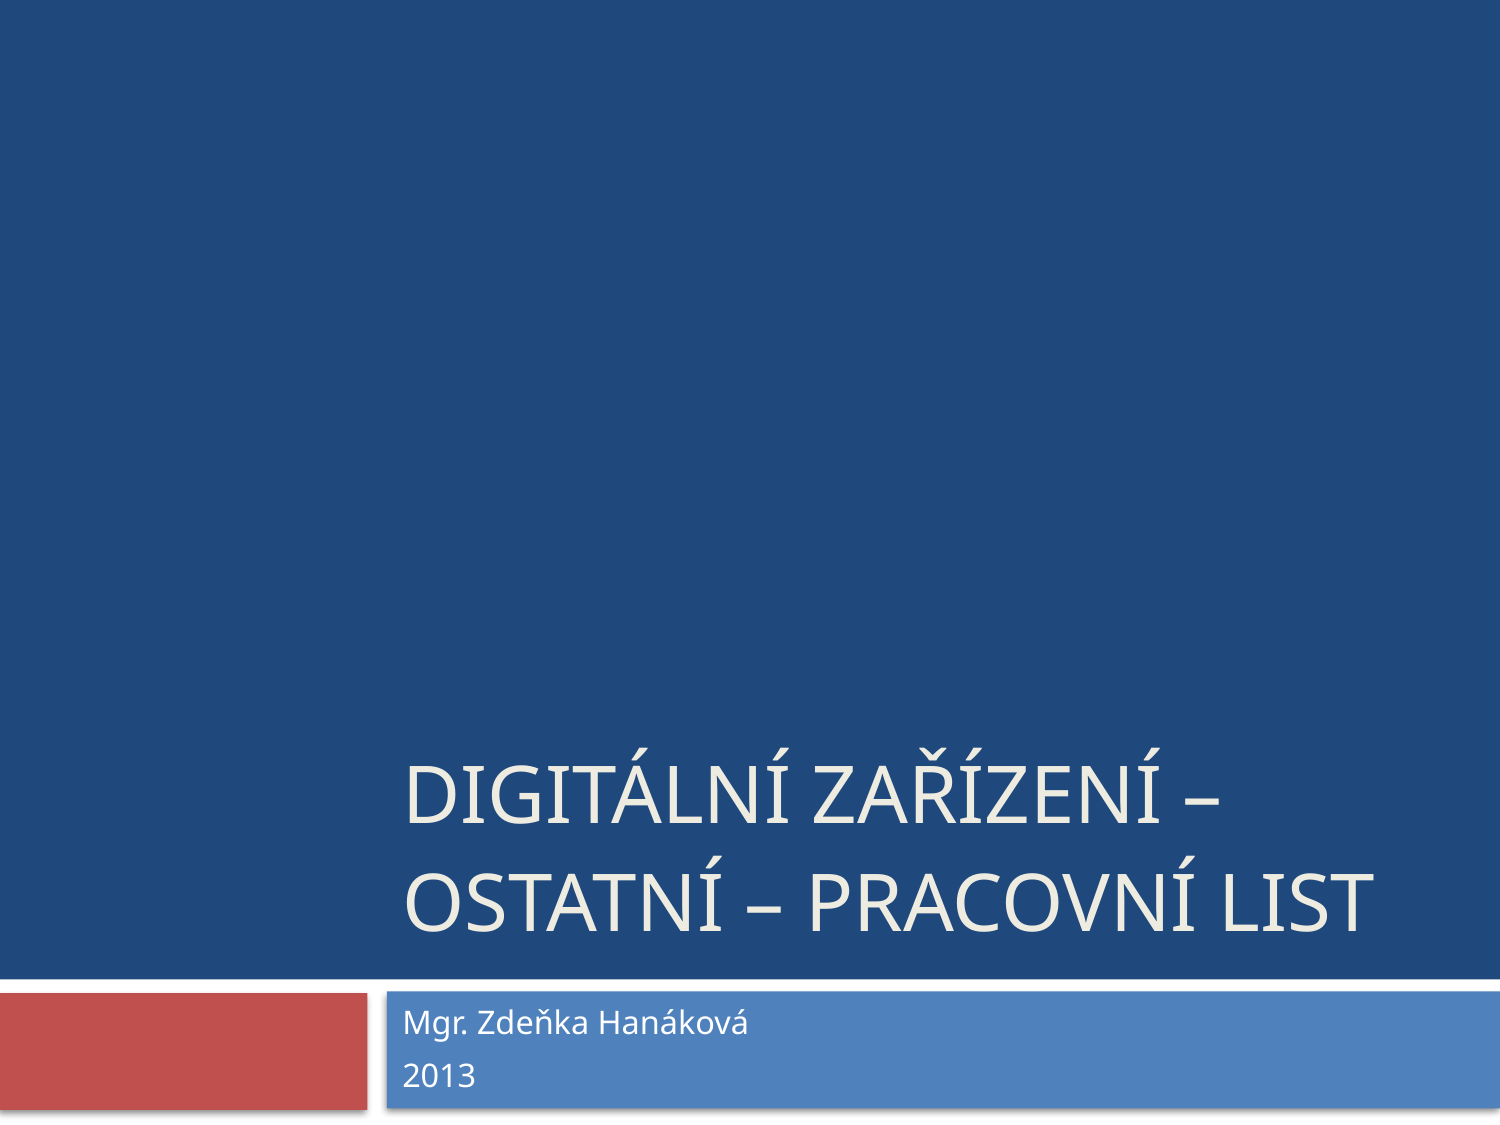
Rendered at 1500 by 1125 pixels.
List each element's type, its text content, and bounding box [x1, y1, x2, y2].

title Digitální ZAŘÍZENÍ – OSTATNÍ – pracovní list [387, 662, 1450, 963]
subtitle Mgr. Zdeňka Hanáková 2013 [387, 992, 1488, 1105]
